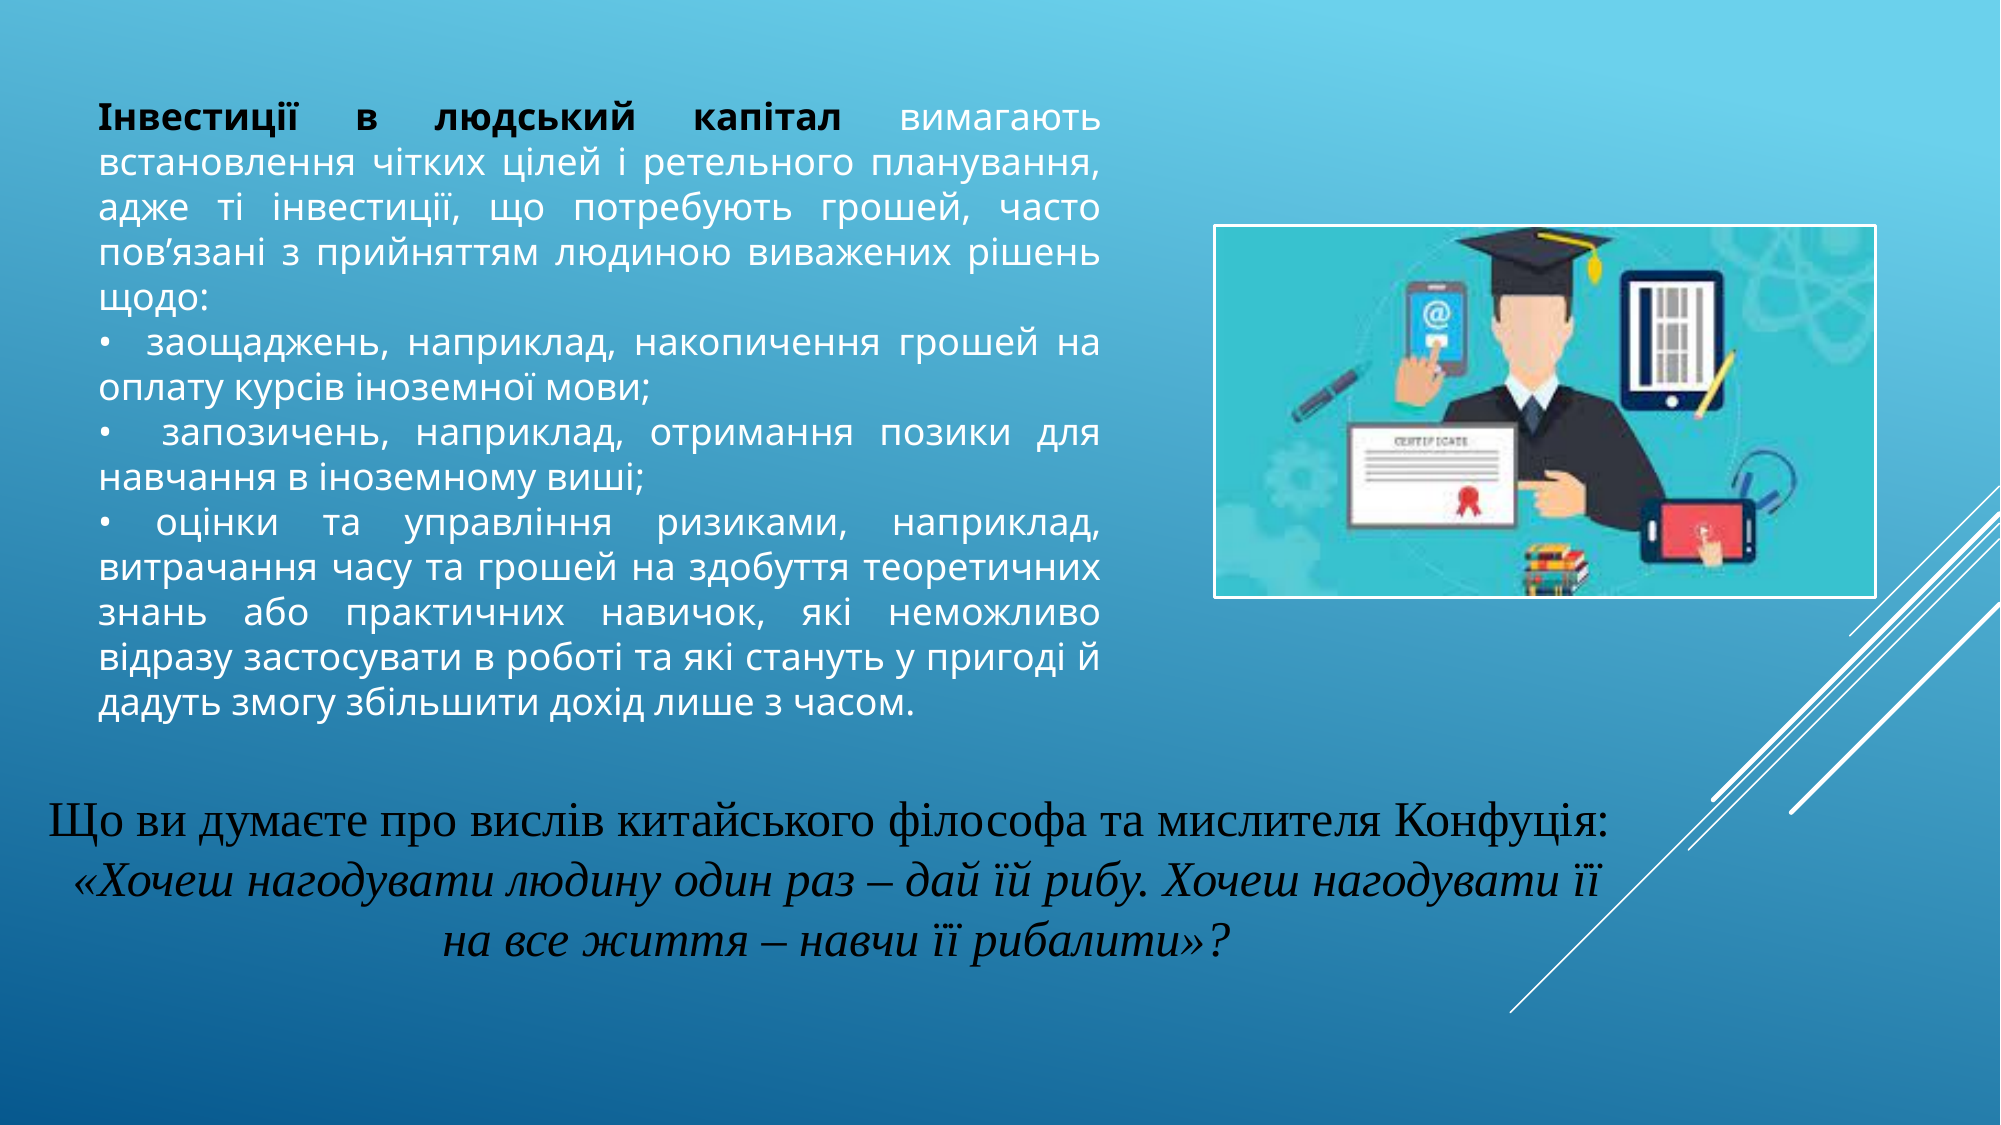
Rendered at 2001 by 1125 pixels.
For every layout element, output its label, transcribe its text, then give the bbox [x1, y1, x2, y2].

picture [1215, 226, 1875, 596]
text_box Інвестиції в людський капітал вимагають встановлення чітких цілей і ретельного планування, адже ті інвестиції, що потребують грошей, часто пов’язані з прийняттям людиною виважених рішень щодо: • заощаджень, наприклад, накопичення грошей на оплату курсів іноземної мови; • запозичень, наприклад, отримання позики для навчання в іноземному виші; • оцінки та управління ризиками, наприклад, витрачання часу та грошей на здобуття теоретичних знань або практичних навичок, які неможливо відразу застосувати в роботі та які стануть у пригоді й дадуть змогу збільшити дохід лише з часом. [83, 85, 1117, 731]
text_box Що ви думаєте про вислів китайського філософа та мислителя Конфуція: «Хочеш нагодувати людину один раз – дай їй рибу. Хочеш нагодувати її на все життя – навчи її рибалити»? [27, 778, 1646, 974]
